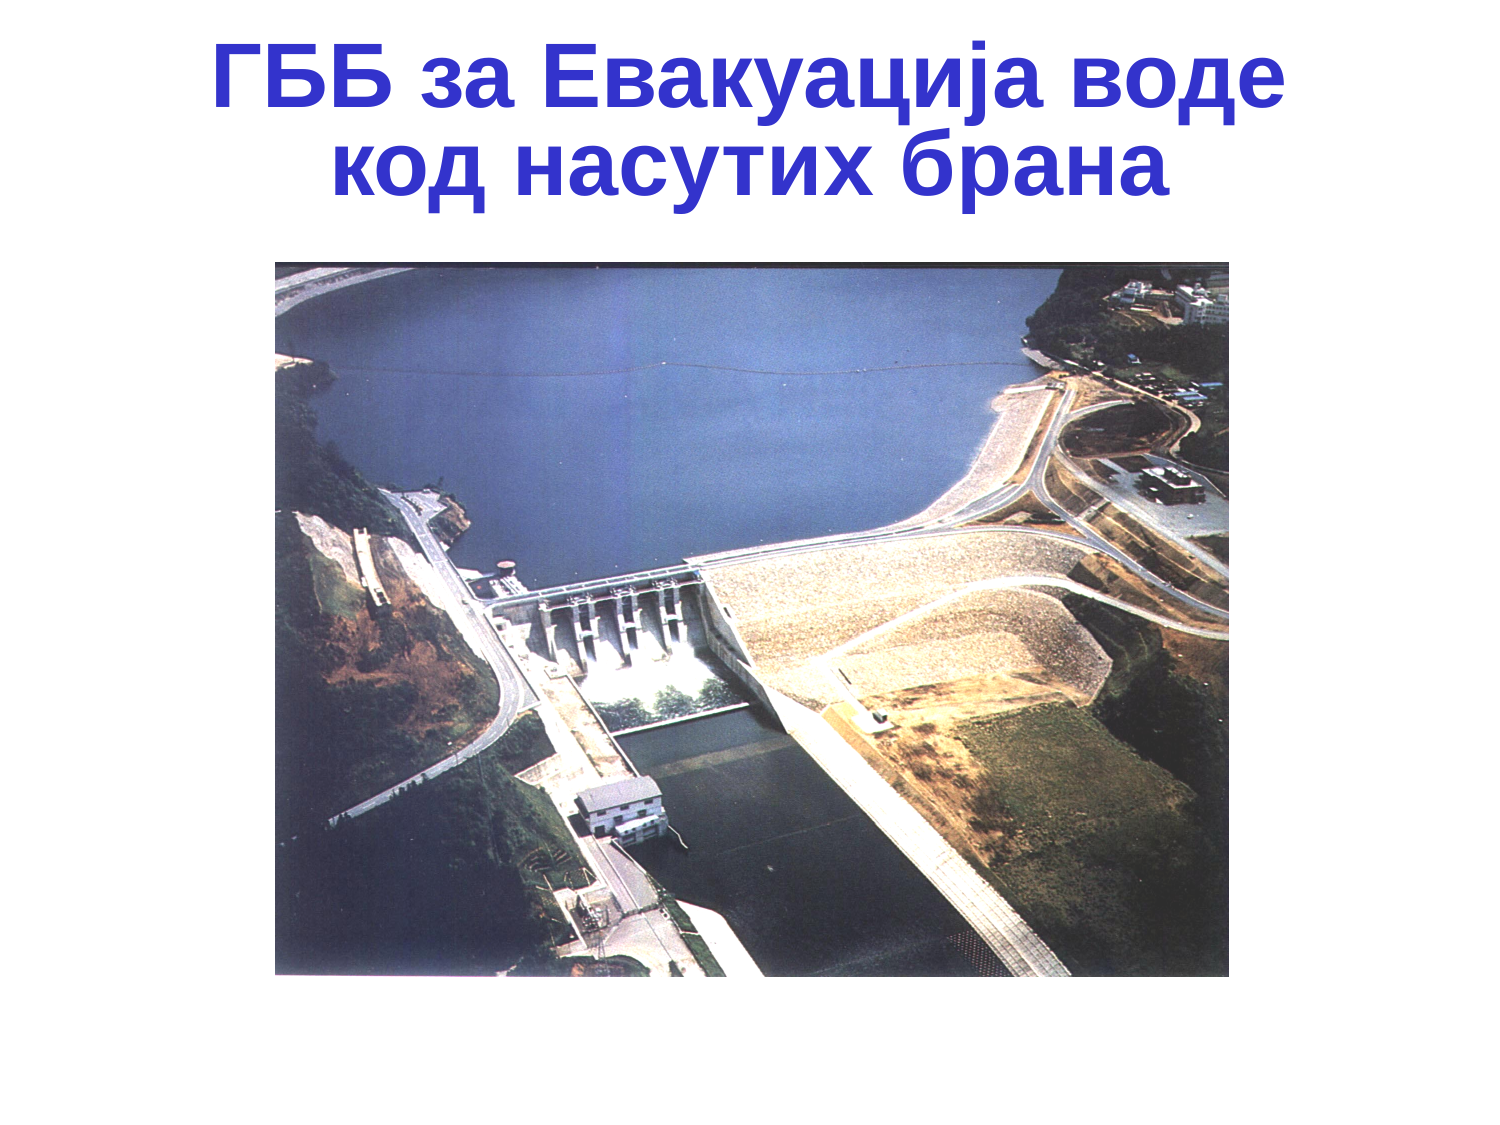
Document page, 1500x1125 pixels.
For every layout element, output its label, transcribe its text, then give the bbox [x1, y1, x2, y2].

picture [274, 262, 1230, 978]
title ГББ за Евакуација воде код насутих брана [111, 42, 1388, 209]
